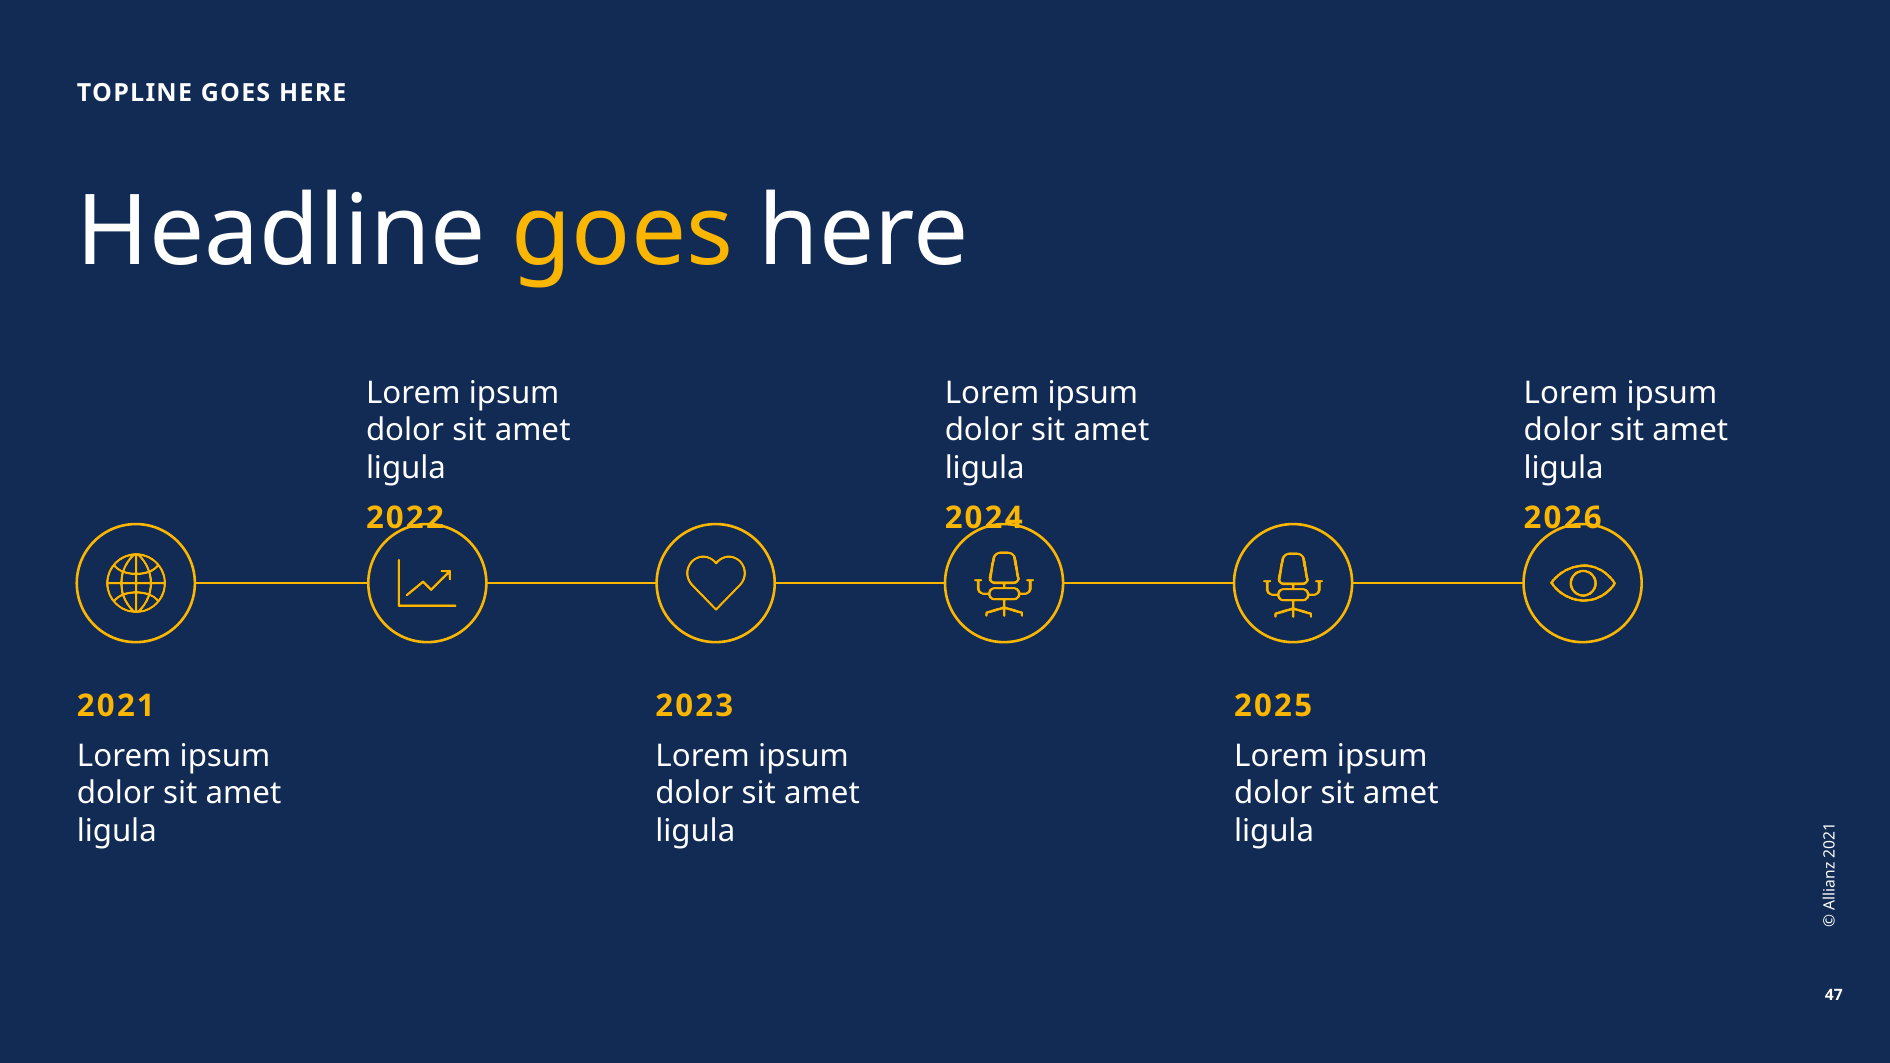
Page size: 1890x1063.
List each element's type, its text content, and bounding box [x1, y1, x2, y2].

picture [685, 555, 746, 611]
picture [397, 559, 457, 608]
text_box [1521, 521, 1644, 645]
text_box Lorem ipsum dolor sit amet ligula 2026 [1523, 372, 1778, 535]
text_box [74, 521, 197, 645]
text_box 2021 Lorem ipsum dolor sit amet ligula [76, 684, 331, 848]
text_box [366, 521, 489, 645]
text_box Lorem ipsum dolor sit amet ligula 2022 [366, 372, 621, 535]
slide_number © Allianz 2021 [1812, 372, 1890, 927]
text_box [1231, 521, 1355, 645]
picture [1549, 563, 1616, 603]
text_box [942, 521, 1066, 645]
slide_number 47 [1812, 927, 1890, 1063]
picture [974, 550, 1034, 617]
title Headline goes here [76, 189, 1778, 337]
text_box Lorem ipsum dolor sit amet ligula 2024 [944, 372, 1199, 535]
footer Topline goes here [76, 76, 910, 119]
text_box [654, 521, 777, 645]
text_box 2023 Lorem ipsum dolor sit amet ligula [655, 684, 910, 848]
picture [106, 553, 166, 613]
text_box 2025 Lorem ipsum dolor sit amet ligula [1234, 684, 1489, 848]
picture [1263, 552, 1323, 618]
